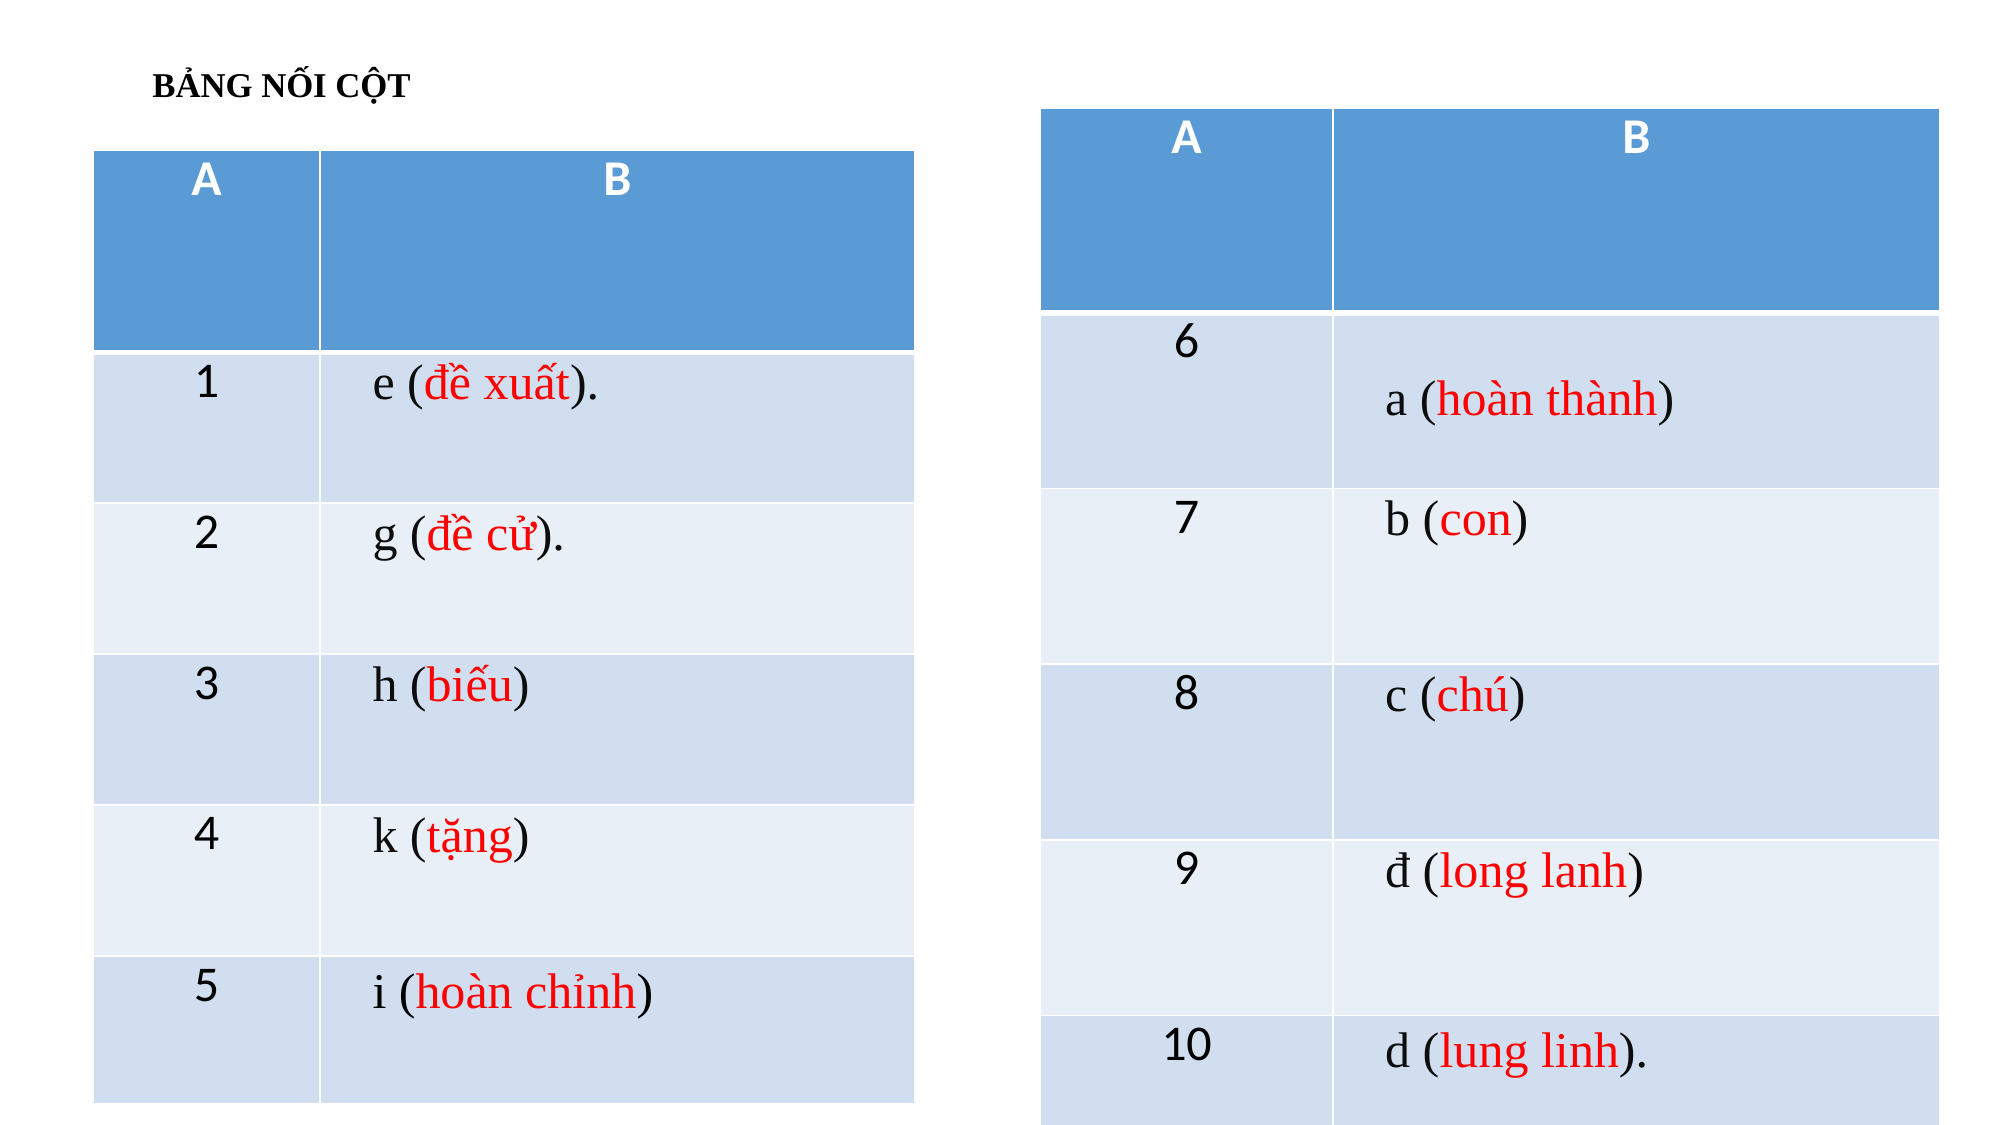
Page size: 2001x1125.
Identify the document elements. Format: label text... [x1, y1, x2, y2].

table_header B [1334, 109, 1939, 310]
table_cell 7 [1041, 489, 1332, 663]
table_cell i (hoàn chỉnh) [321, 957, 914, 1103]
table_cell h (biếu) [321, 655, 914, 804]
table_cell e (đề xuất). [321, 355, 914, 502]
table_header B [321, 151, 914, 350]
table_cell a (hoàn thành) [1334, 316, 1939, 488]
table_cell 4 [94, 806, 319, 955]
table_cell 1 [94, 355, 319, 502]
table_cell 2 [94, 504, 319, 653]
table_cell d (lung linh). [1334, 1016, 1939, 1125]
table_cell 9 [1041, 841, 1332, 1015]
table_header A [94, 151, 319, 350]
table_cell đ (long lanh) [1334, 841, 1939, 1015]
title BẢNG NỐI CỘT [137, 59, 1863, 114]
table_cell 3 [94, 655, 319, 804]
table_cell c (chú) [1334, 665, 1939, 839]
table_cell 6 [1041, 316, 1332, 488]
table_cell 8 [1041, 665, 1332, 839]
table_cell b (con) [1334, 489, 1939, 663]
table_cell g (đề cử). [321, 504, 914, 653]
table_cell k (tặng) [321, 806, 914, 955]
table_header A [1041, 109, 1332, 310]
table_cell 10 [1041, 1016, 1332, 1125]
table_cell 5 [94, 957, 319, 1103]
